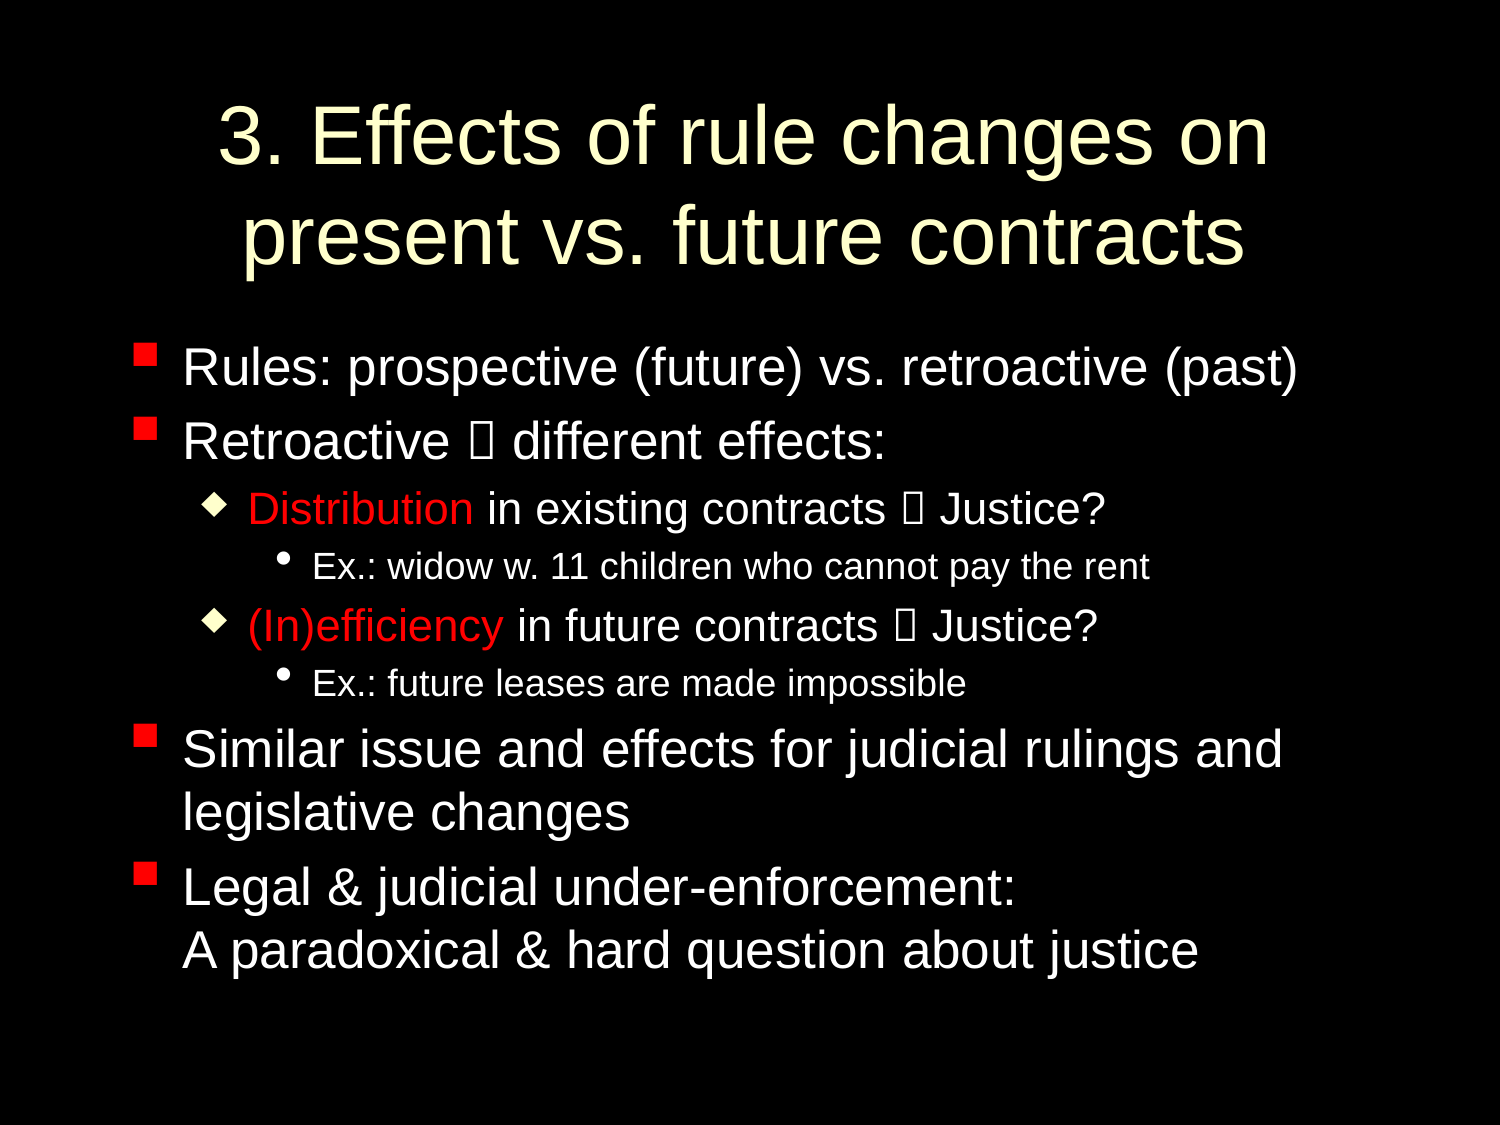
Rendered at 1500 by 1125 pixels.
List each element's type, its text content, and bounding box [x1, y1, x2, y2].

list Rules: prospective (future) vs. retroactive (past) Retroactive  different effects: Distribution in existing contracts  Justice? Ex.: widow w. 11 children who cannot pay the rent (In)efficiency in future contracts  Justice? Ex.: future leases are made impossible Similar issue and effects for judicial rulings and legislative changes Legal & judicial under-enforcement: A paradoxical & hard question about justice [112, 324, 1388, 1001]
title 3. Effects of rule changes on present vs. future contracts [24, 87, 1488, 276]
